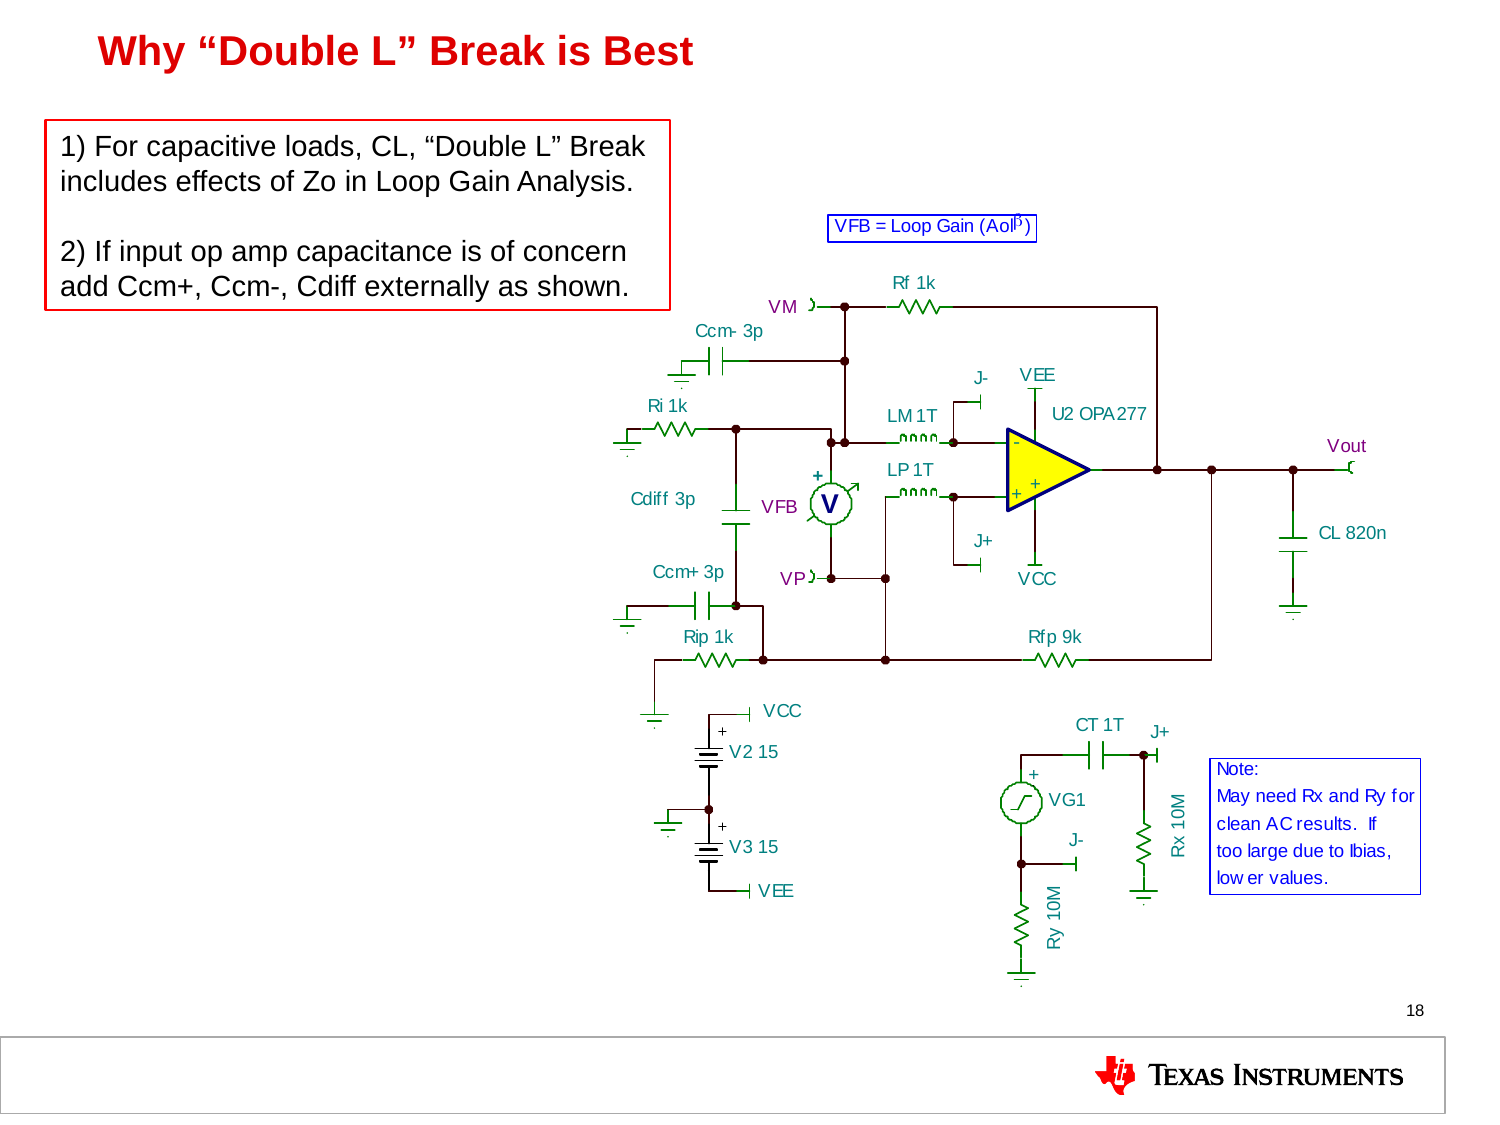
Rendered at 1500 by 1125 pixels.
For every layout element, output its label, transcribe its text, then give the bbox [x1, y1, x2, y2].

text_box 1) For capacitive loads, CL, “Double L” Break includes effects of Zo in Loop Gain Analysis. 2) If input op amp capacitance is of concern add Ccm+, Ccm-, Cdiff externally as shown. [45, 120, 670, 310]
title Why “Double L” Break is Best [82, 18, 1367, 87]
picture [579, 180, 1457, 1021]
picture [1095, 1056, 1403, 1095]
